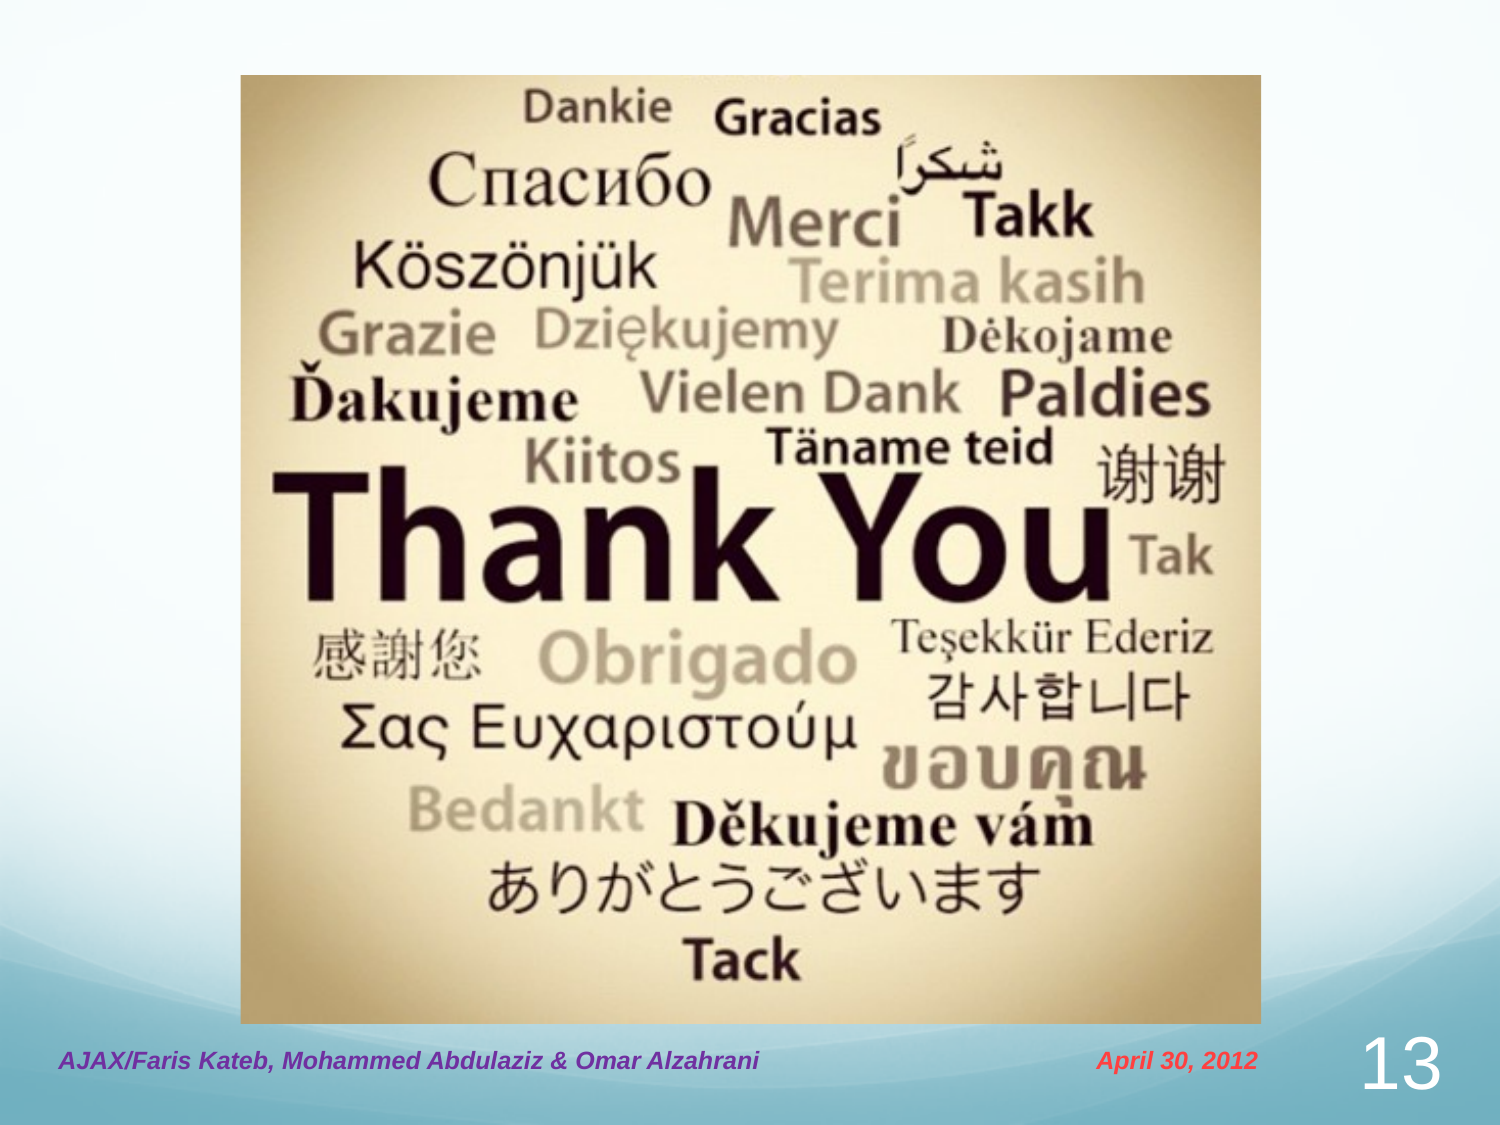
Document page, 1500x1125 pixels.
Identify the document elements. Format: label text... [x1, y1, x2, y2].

footer AJAX/Faris Kateb, Mohammed Abdulaziz & Omar Alzahrani [43, 1029, 838, 1090]
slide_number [923, 1042, 1274, 1090]
picture [239, 74, 1262, 1025]
slide_number 13 [1295, 1029, 1459, 1090]
